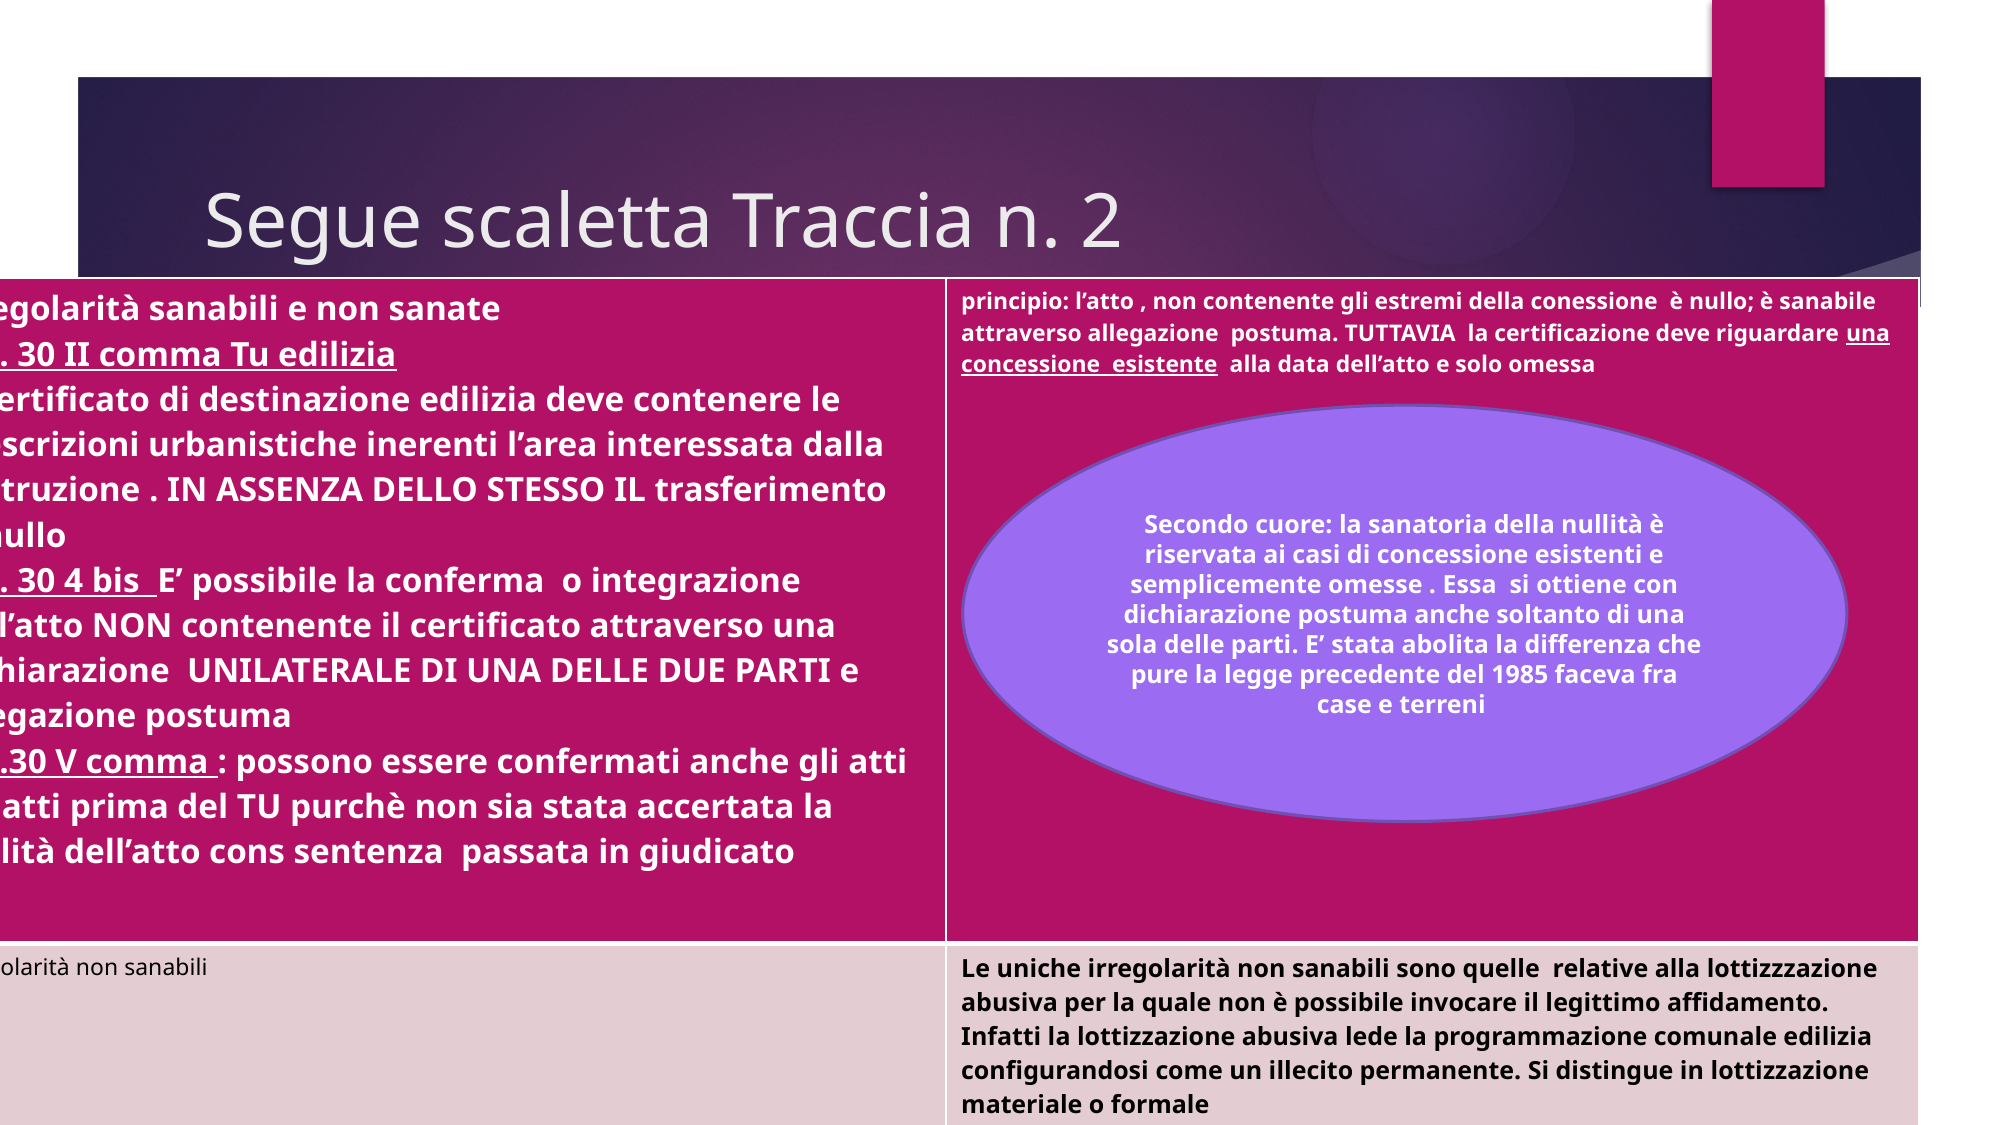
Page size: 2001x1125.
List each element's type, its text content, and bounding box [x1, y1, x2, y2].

table_header Irregolarità sanabili e non sanate Art. 30 II comma Tu edilizia Il certificato di destinazione edilizia deve contenere le prescrizioni urbanistiche inerenti l’area interessata dalla costruzione . IN ASSENZA DELLO STESSO IL trasferimento e’ nullo Art. 30 4 bis E’ possibile la conferma o integrazione dell’atto NON contenente il certificato attraverso una dichiarazione UNILATERALE DI UNA DELLE DUE PARTI e allegazione postuma Art.30 V comma : possono essere confermati anche gli atti redatti prima del TU purchè non sia stata accertata la nullità dell’atto cons sentenza passata in giudicato [0, 279, 945, 941]
table_cell Irregolarità non sanabili [0, 946, 945, 1125]
table_header principio: l’atto , non contenente gli estremi della conessione è nullo; è sanabile attraverso allegazione postuma. TUTTAVIA la certificazione deve riguardare una concessione esistente alla data dell’atto e solo omessa [947, 279, 1918, 941]
text_box Secondo cuore: la sanatoria della nullità è riservata ai casi di concessione esistenti e semplicemente omesse . Essa si ottiene con dichiarazione postuma anche soltanto di una sola delle parti. E’ stata abolita la differenza che pure la legge precedente del 1985 faceva fra case e terreni [961, 403, 1849, 824]
title Segue scaletta Traccia n. 2 [189, 159, 1627, 276]
table_cell Le uniche irregolarità non sanabili sono quelle relative alla lottizzzazione abusiva per la quale non è possibile invocare il legittimo affidamento. Infatti la lottizzazione abusiva lede la programmazione comunale edilizia configurandosi come un illecito permanente. Si distingue in lottizzazione materiale o formale [947, 946, 1918, 1125]
